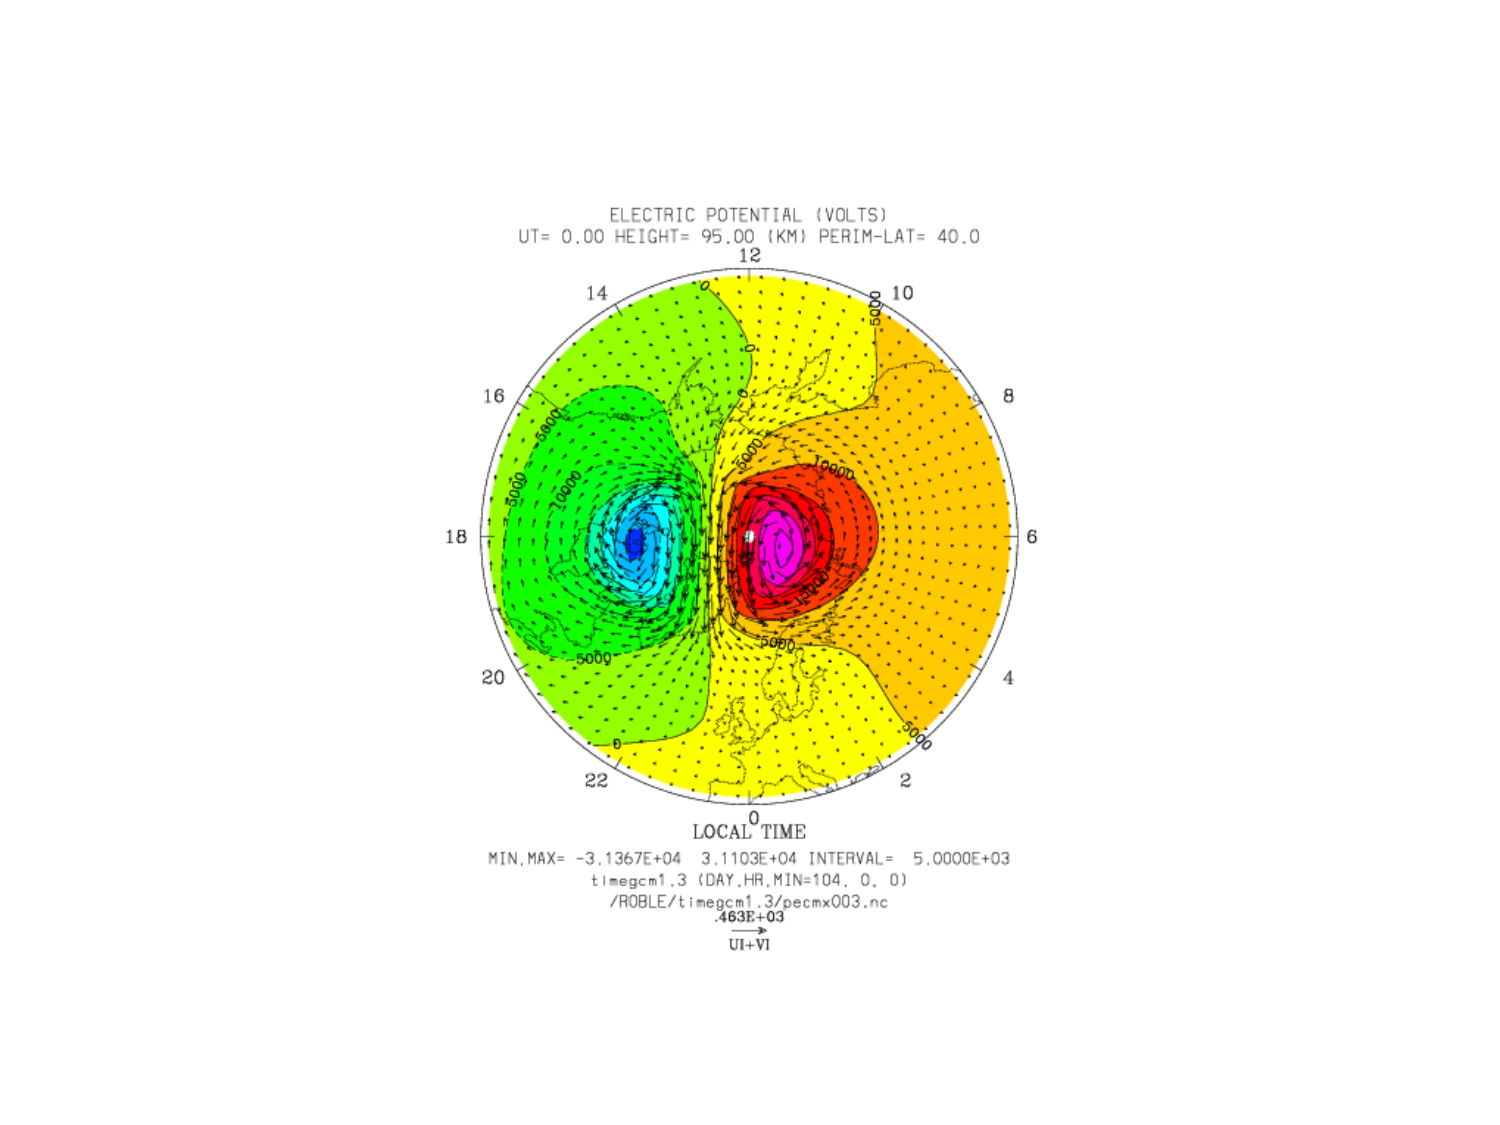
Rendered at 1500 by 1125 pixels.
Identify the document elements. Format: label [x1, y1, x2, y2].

picture [299, 0, 1201, 1125]
